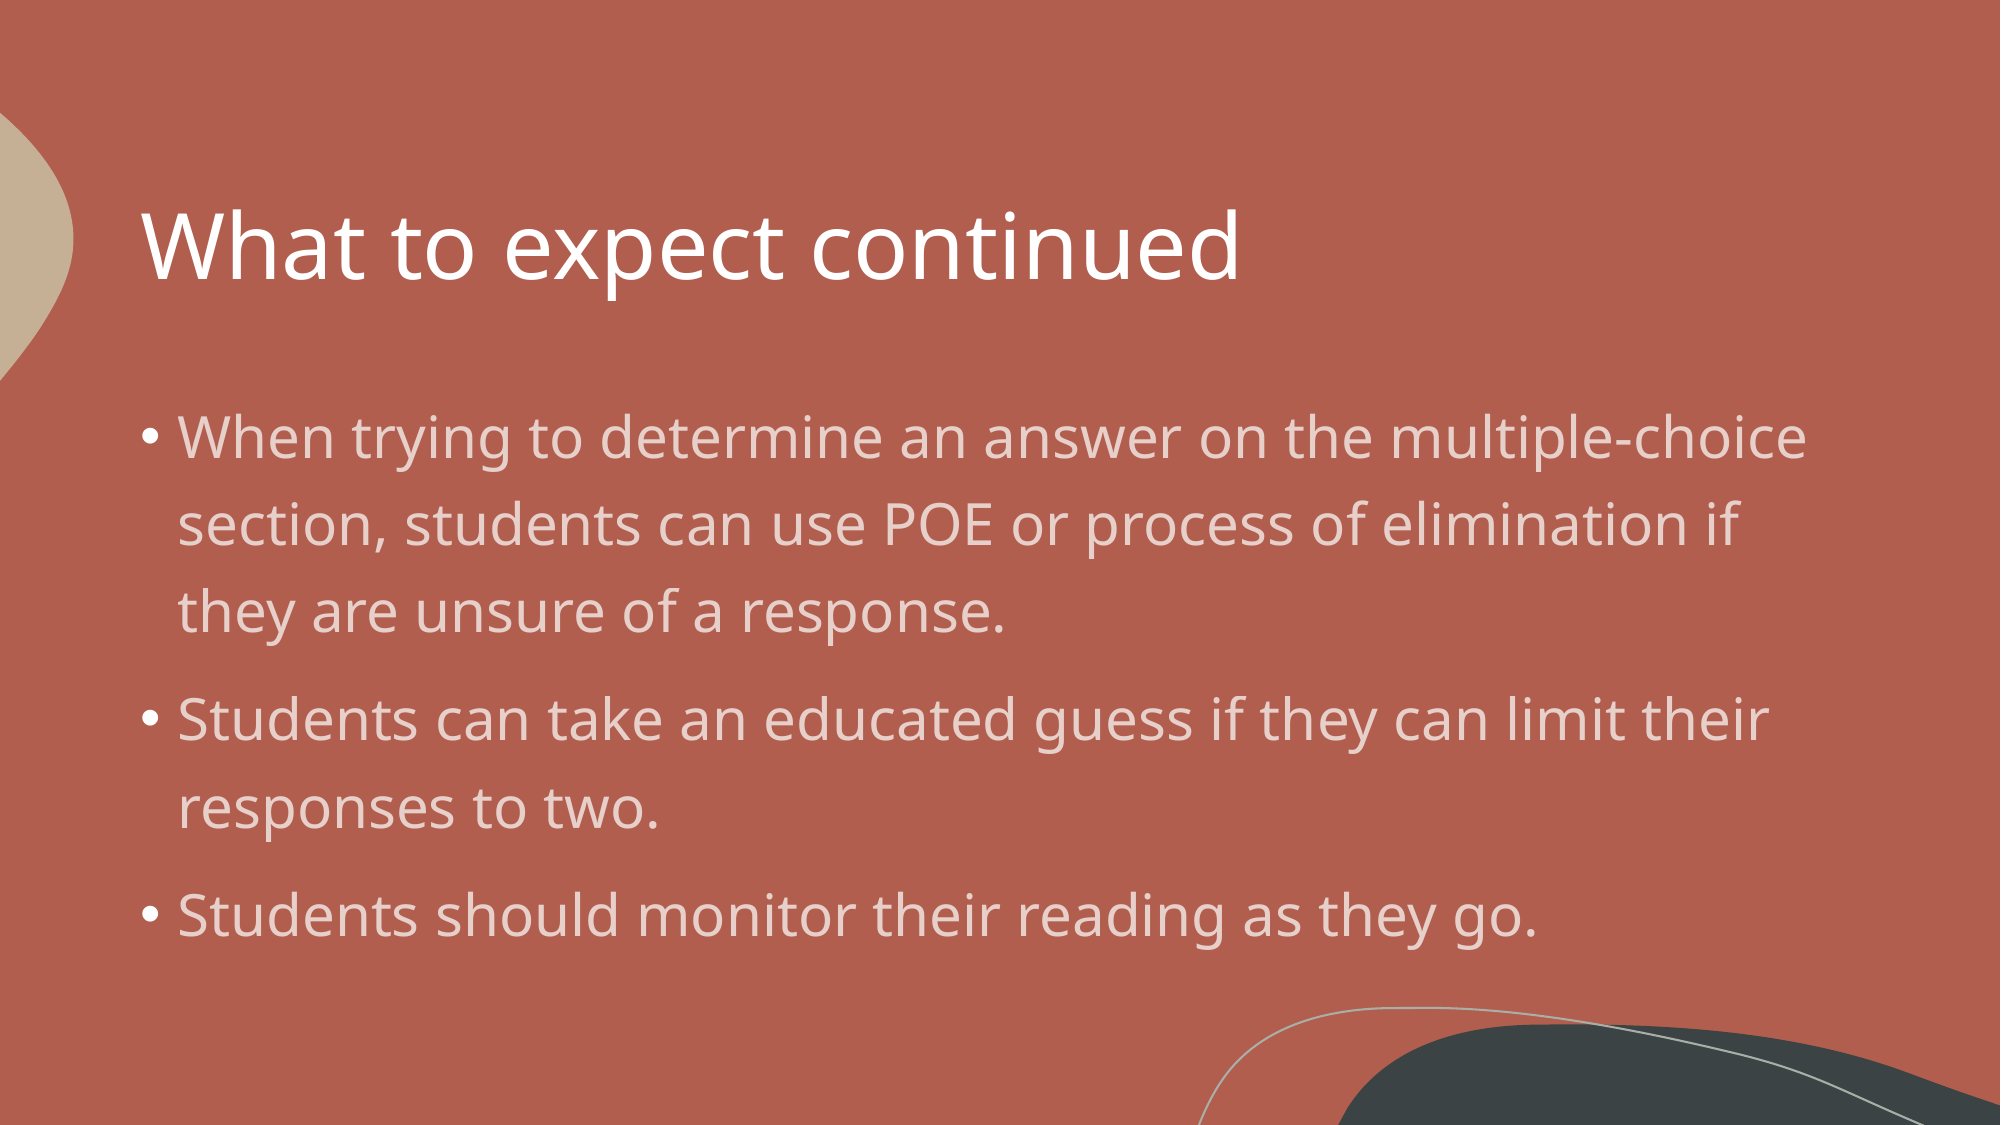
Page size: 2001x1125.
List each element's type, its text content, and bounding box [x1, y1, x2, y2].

title What to expect continued [125, 125, 1875, 375]
list When trying to determine an answer on the multiple-choice section, students can use POE or process of elimination if they are unsure of a response. Students can take an educated guess if they can limit their responses to two. Students should monitor their reading as they go. [125, 375, 1875, 1002]
